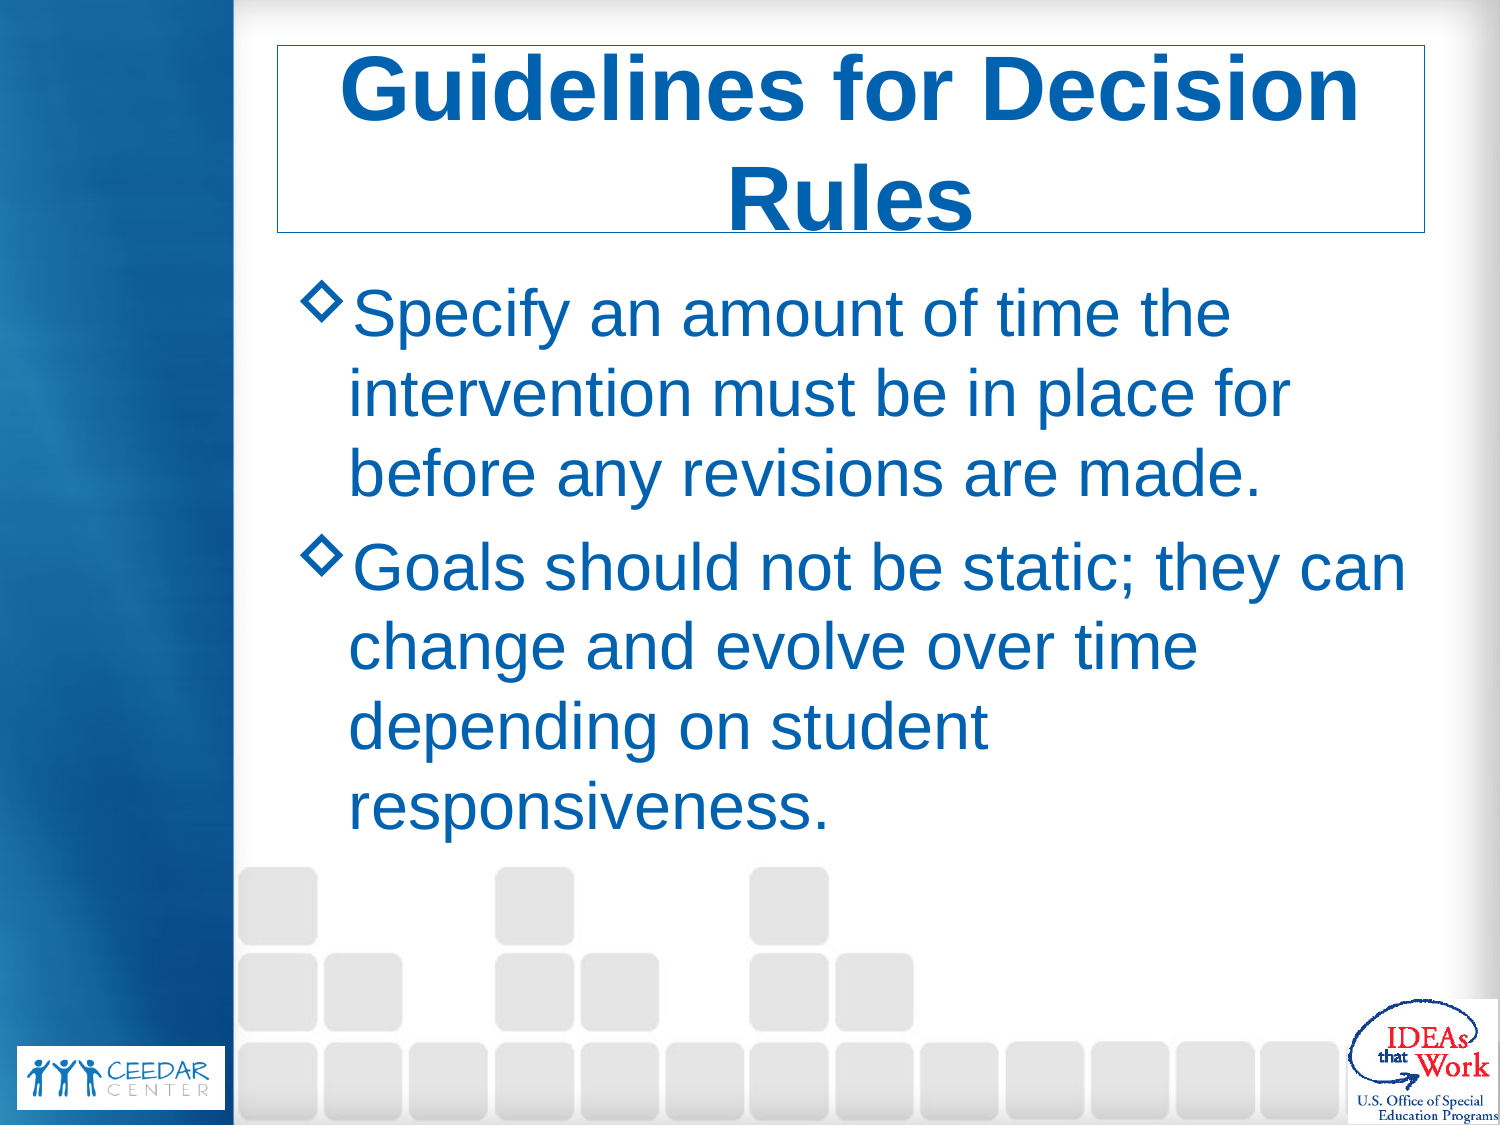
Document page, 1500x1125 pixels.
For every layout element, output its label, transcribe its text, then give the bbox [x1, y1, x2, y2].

picture [0, 0, 1500, 1125]
title Guidelines for Decision Rules [277, 45, 1425, 233]
list Specify an amount of time the intervention must be in place for before any revisions are made. Goals should not be static; they can change and evolve over time depending on student responsiveness. [277, 262, 1425, 858]
